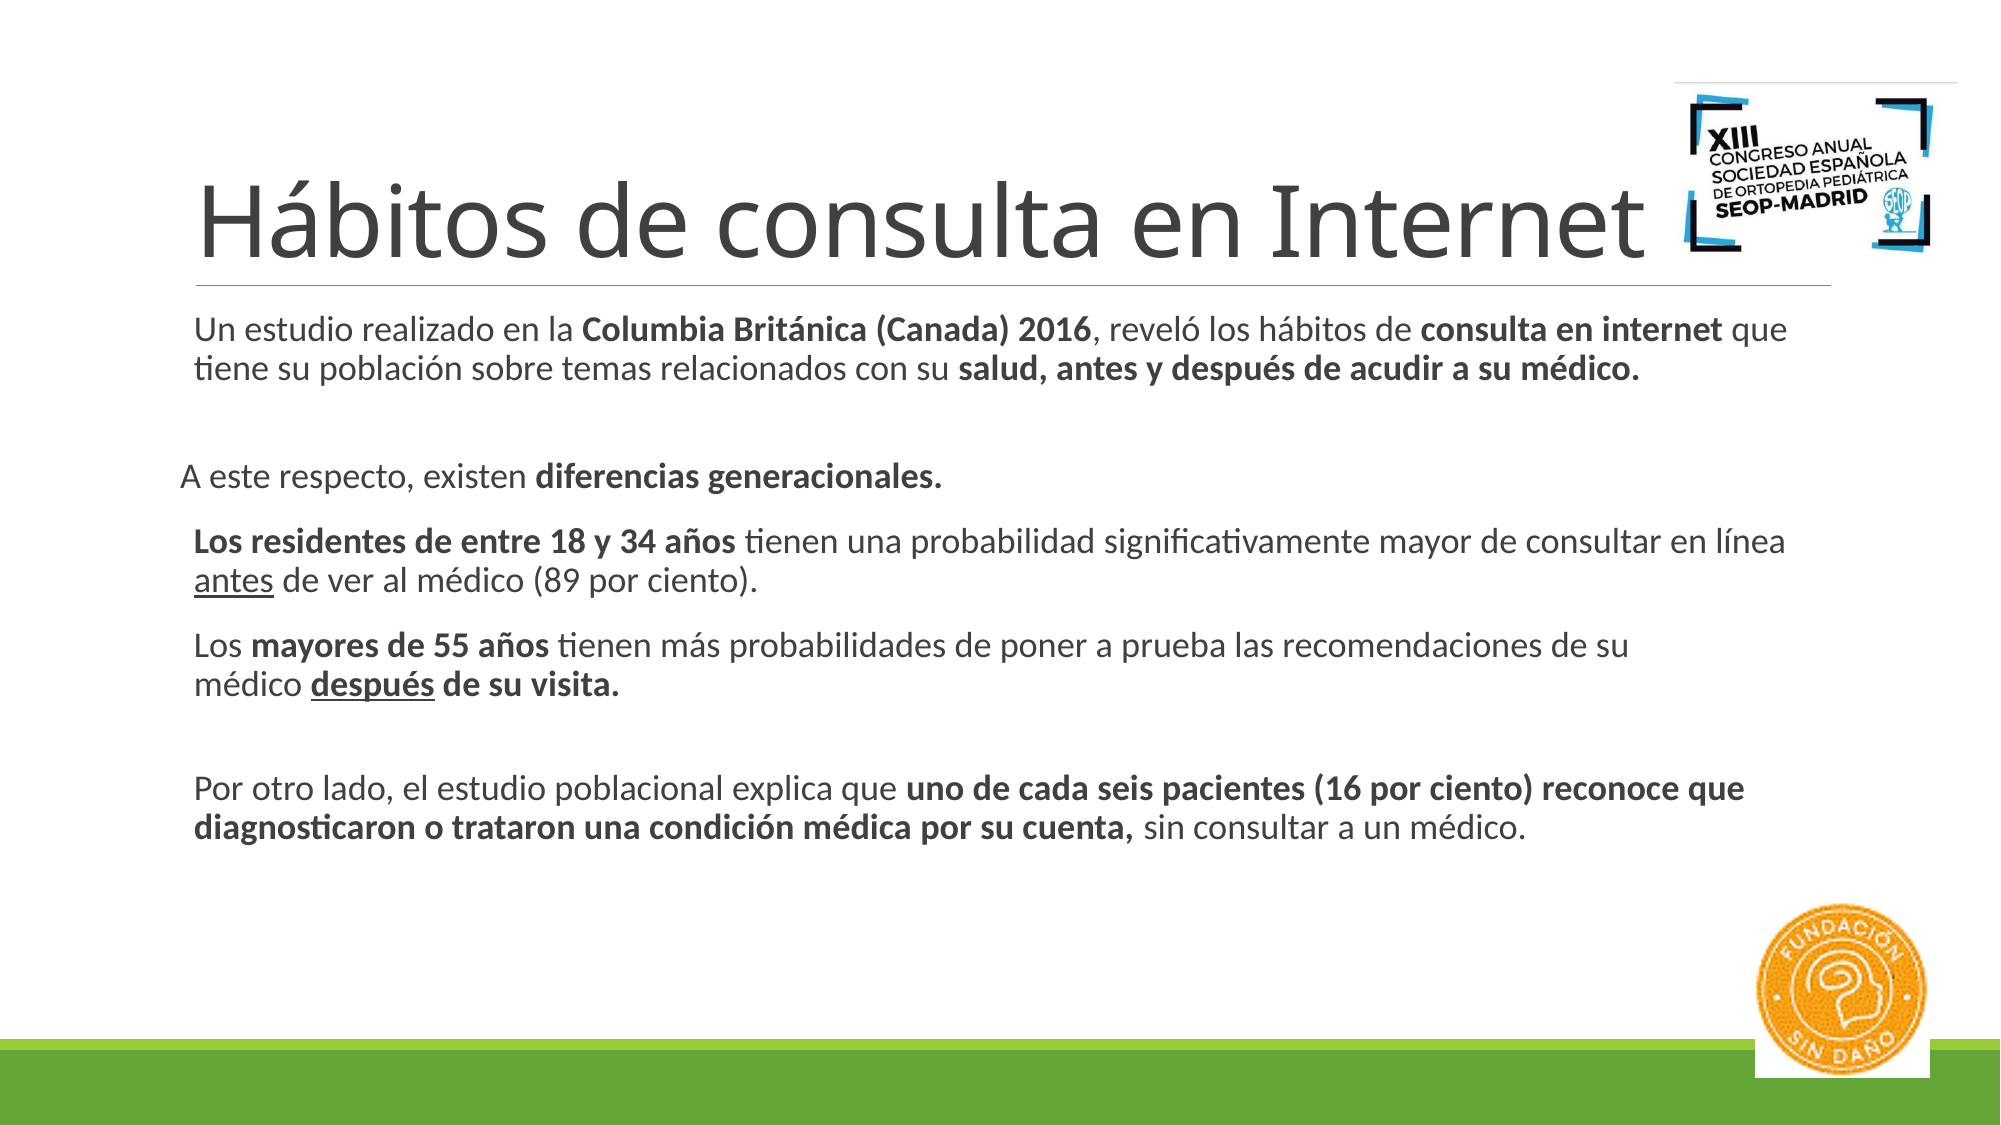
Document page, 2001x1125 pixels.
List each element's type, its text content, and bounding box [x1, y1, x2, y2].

picture [1754, 902, 1931, 1079]
list Un estudio realizado en la Columbia Británica (Canada) 2016, reveló los hábitos de consulta en internet que tiene su población sobre temas relacionados con su salud, antes y después de acudir a su médico. A este respecto, existen diferencias generacionales. Los residentes de entre 18 y 34 años tienen una probabilidad significativamente mayor de consultar en línea antes de ver al médico (89 por ciento). Los mayores de 55 años tienen más probabilidades de poner a prueba las recomendaciones de su médico después de su visita. Por otro lado, el estudio poblacional explica que uno de cada seis pacientes (16 por ciento) reconoce que diagnosticaron o trataron una condición médica por su cuenta, sin consultar a un médico. [180, 302, 1830, 963]
picture [1675, 81, 1958, 256]
title Hábitos de consulta en Internet [180, 47, 1830, 285]
